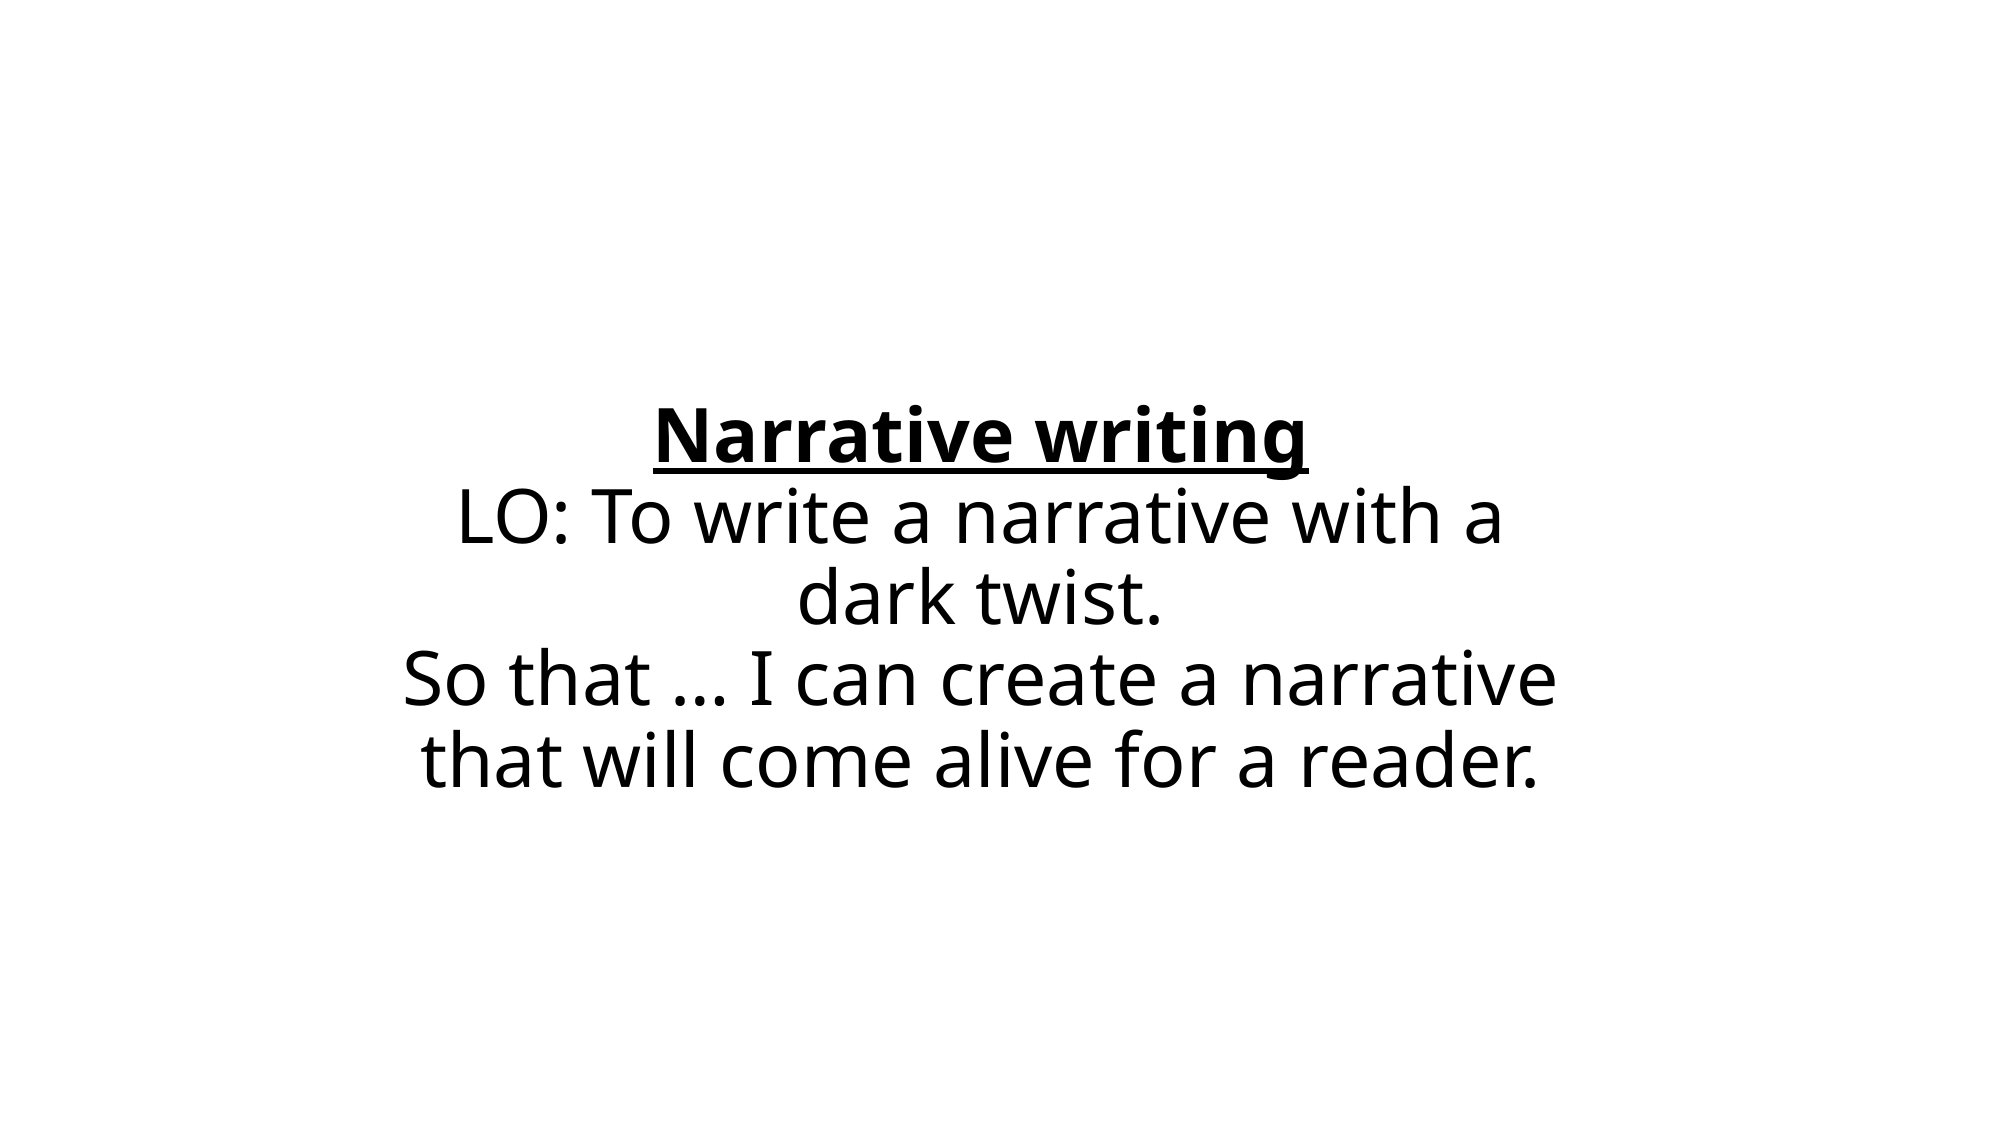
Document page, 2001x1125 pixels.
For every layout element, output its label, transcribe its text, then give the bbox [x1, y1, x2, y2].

title Narrative writing LO: To write a narrative with a dark twist. So that … I can create a narrative that will come alive for a reader. [362, 385, 1600, 811]
